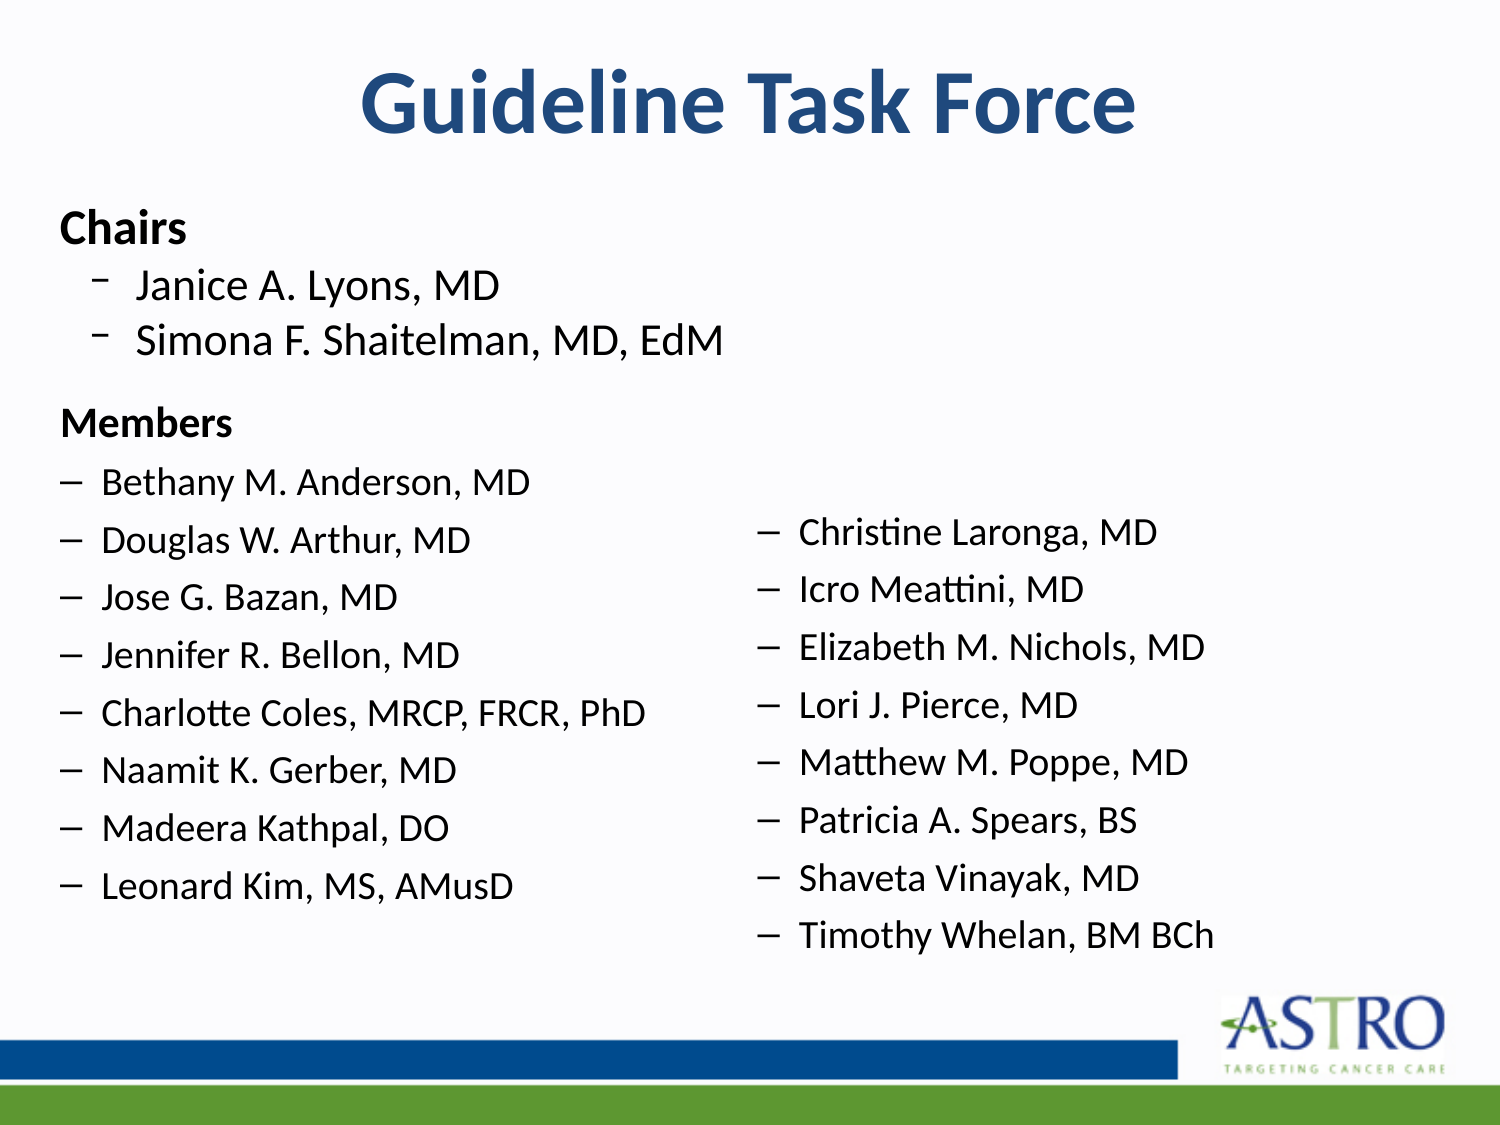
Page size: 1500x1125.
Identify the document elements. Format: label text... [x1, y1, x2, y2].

text_box Chairs Janice A. Lyons, MD Simona F. Shaitelman, MD, EdM [45, 187, 1339, 372]
picture [0, 0, 1500, 1125]
list Members Bethany M. Anderson, MD Douglas W. Arthur, MD Jose G. Bazan, MD Jennifer R. Bellon, MD Charlotte Coles, MRCP, FRCR, PhD Naamit K. Gerber, MD Madeera Kathpal, DO Leonard Kim, MS, AMusD Christine Laronga, MD Icro Meattini, MD Elizabeth M. Nichols, MD Lori J. Pierce, MD Matthew M. Poppe, MD Patricia A. Spears, BS Shaveta Vinayak, MD Timothy Whelan, BM BCh [45, 375, 1455, 967]
title Guideline Task Force [103, 33, 1397, 188]
